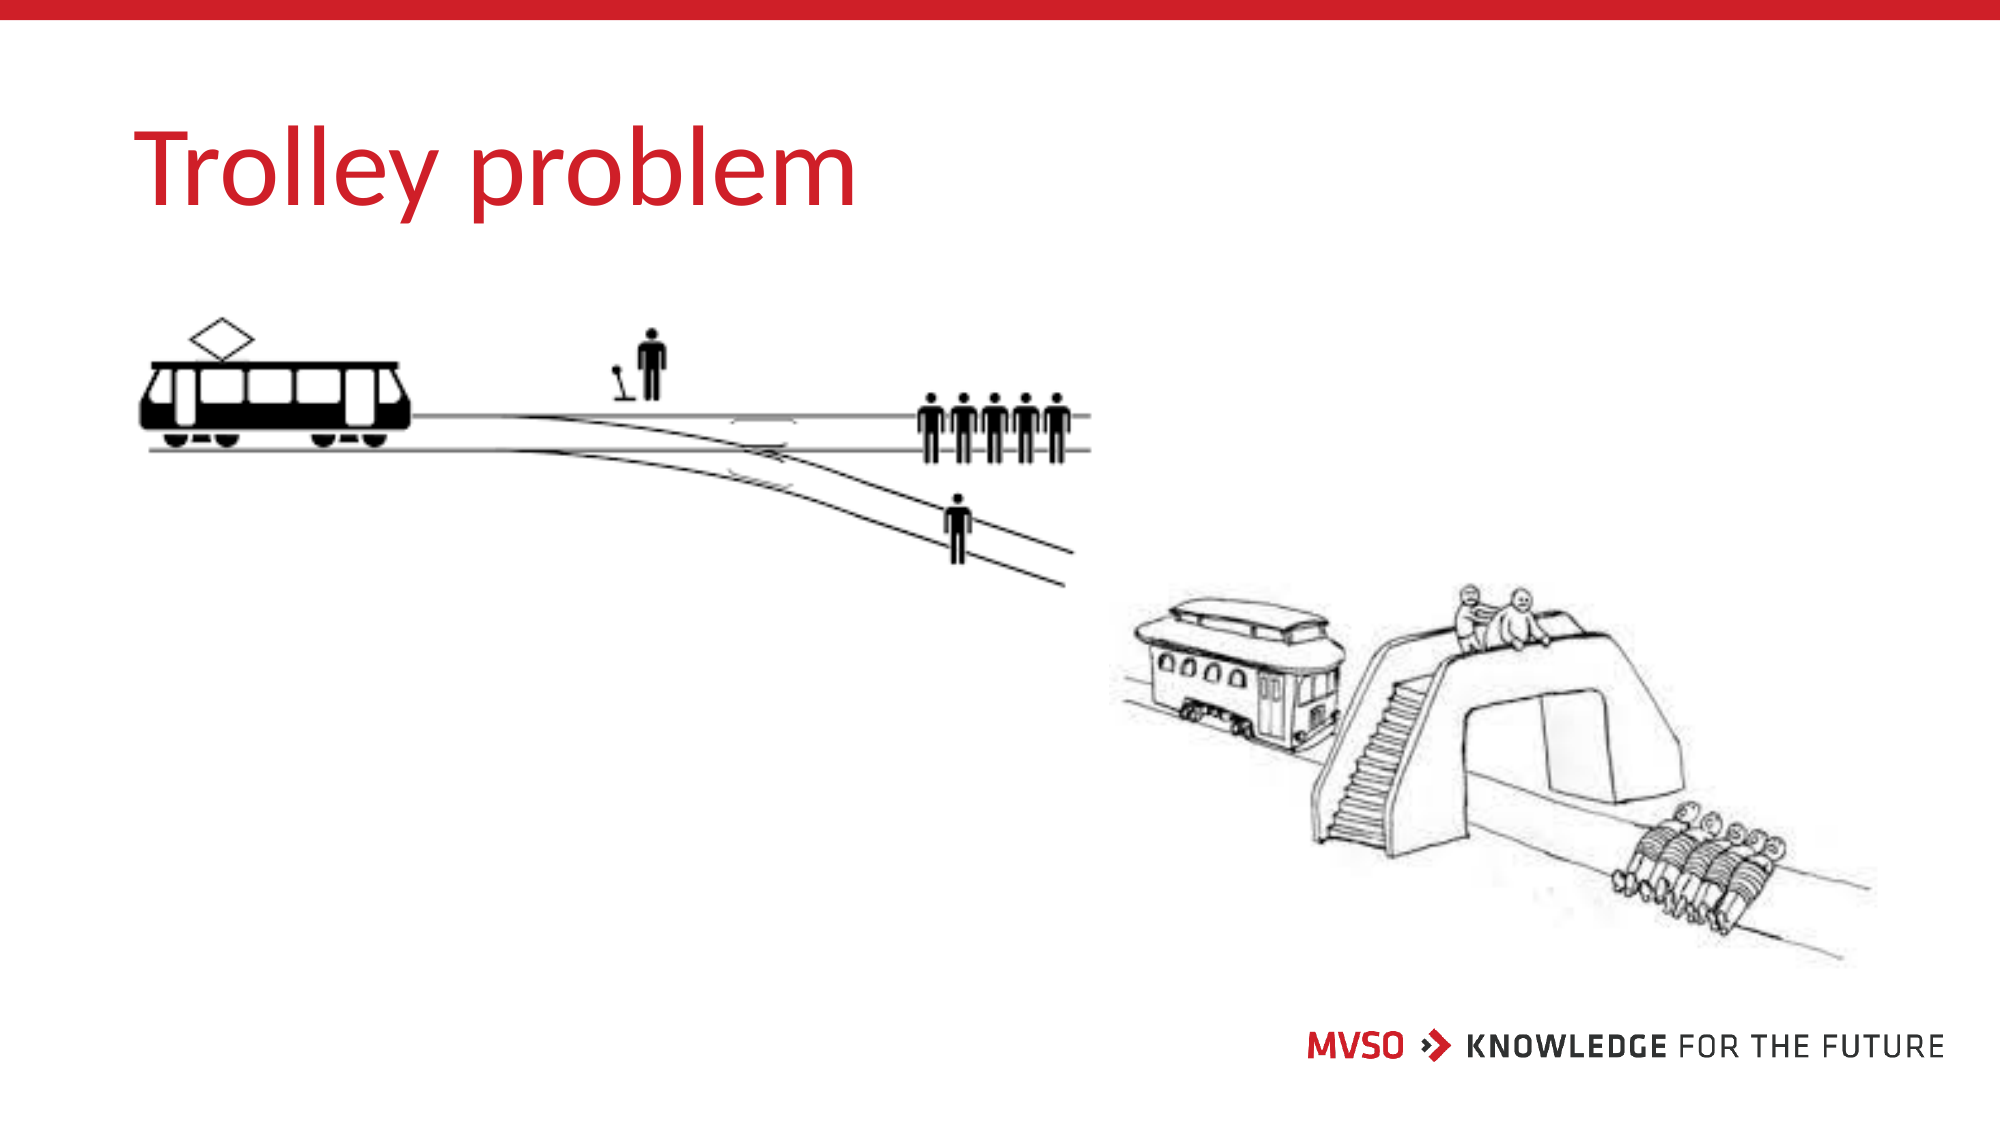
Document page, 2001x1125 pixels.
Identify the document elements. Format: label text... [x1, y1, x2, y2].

title Trolley problem [118, 59, 1882, 278]
picture [1308, 1028, 1943, 1062]
picture [116, 295, 1888, 979]
